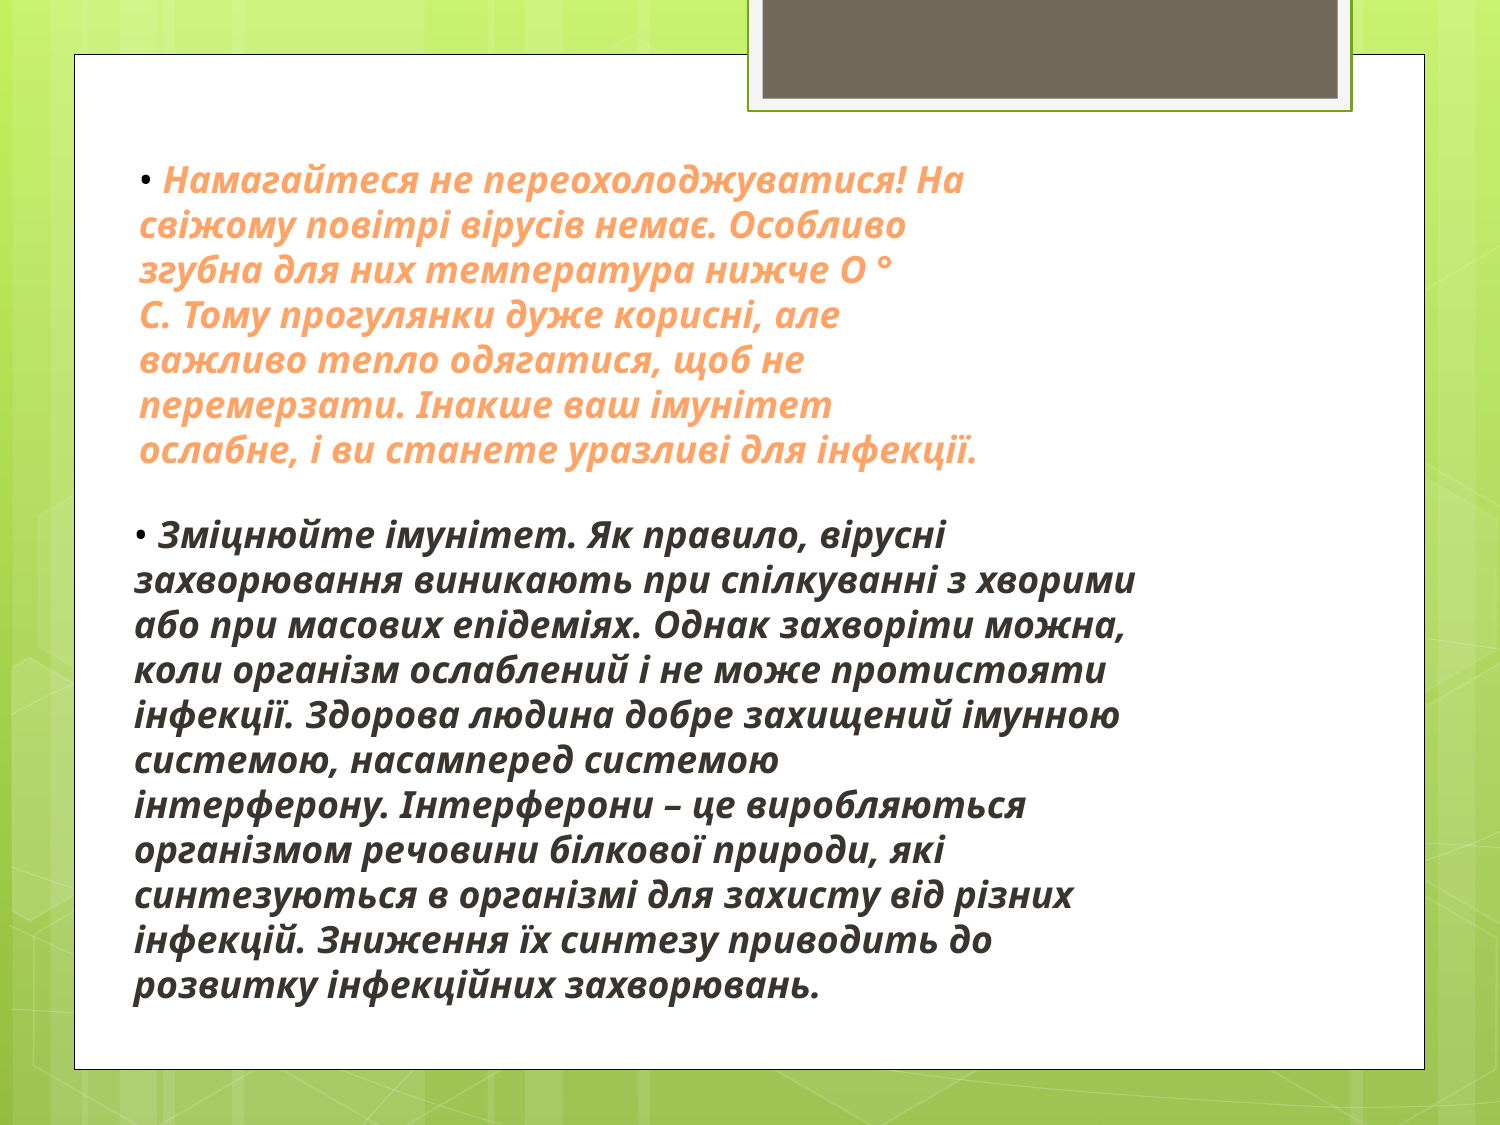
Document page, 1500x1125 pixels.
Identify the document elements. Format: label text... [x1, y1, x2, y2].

text_box • Намагайтеся не переохолоджуватися! На свіжому повітрі вірусів немає. Особливо згубна для них температура нижче О ° С. Тому прогулянки дуже корисні, але важливо тепло одягатися, щоб не перемерзати. Інакше ваш імунітет ослабне, і ви станете уразливі для інфекції. [123, 148, 1007, 479]
text_box • Зміцнюйте імунітет. Як правило, вірусні захворювання виникають при спілкуванні з хворими або при масових епідеміях. Однак захворіти можна, коли організм ослаблений і не може протистояти інфекції. Здорова людина добре захищений імунною системою, насамперед системою інтерферону. Інтерферони – це виробляються організмом речовини білкової природи, які синтезуються в організмі для захисту від різних інфекцій. Зниження їх синтезу приводить до розвитку інфекційних захворювань. [119, 503, 1159, 1014]
